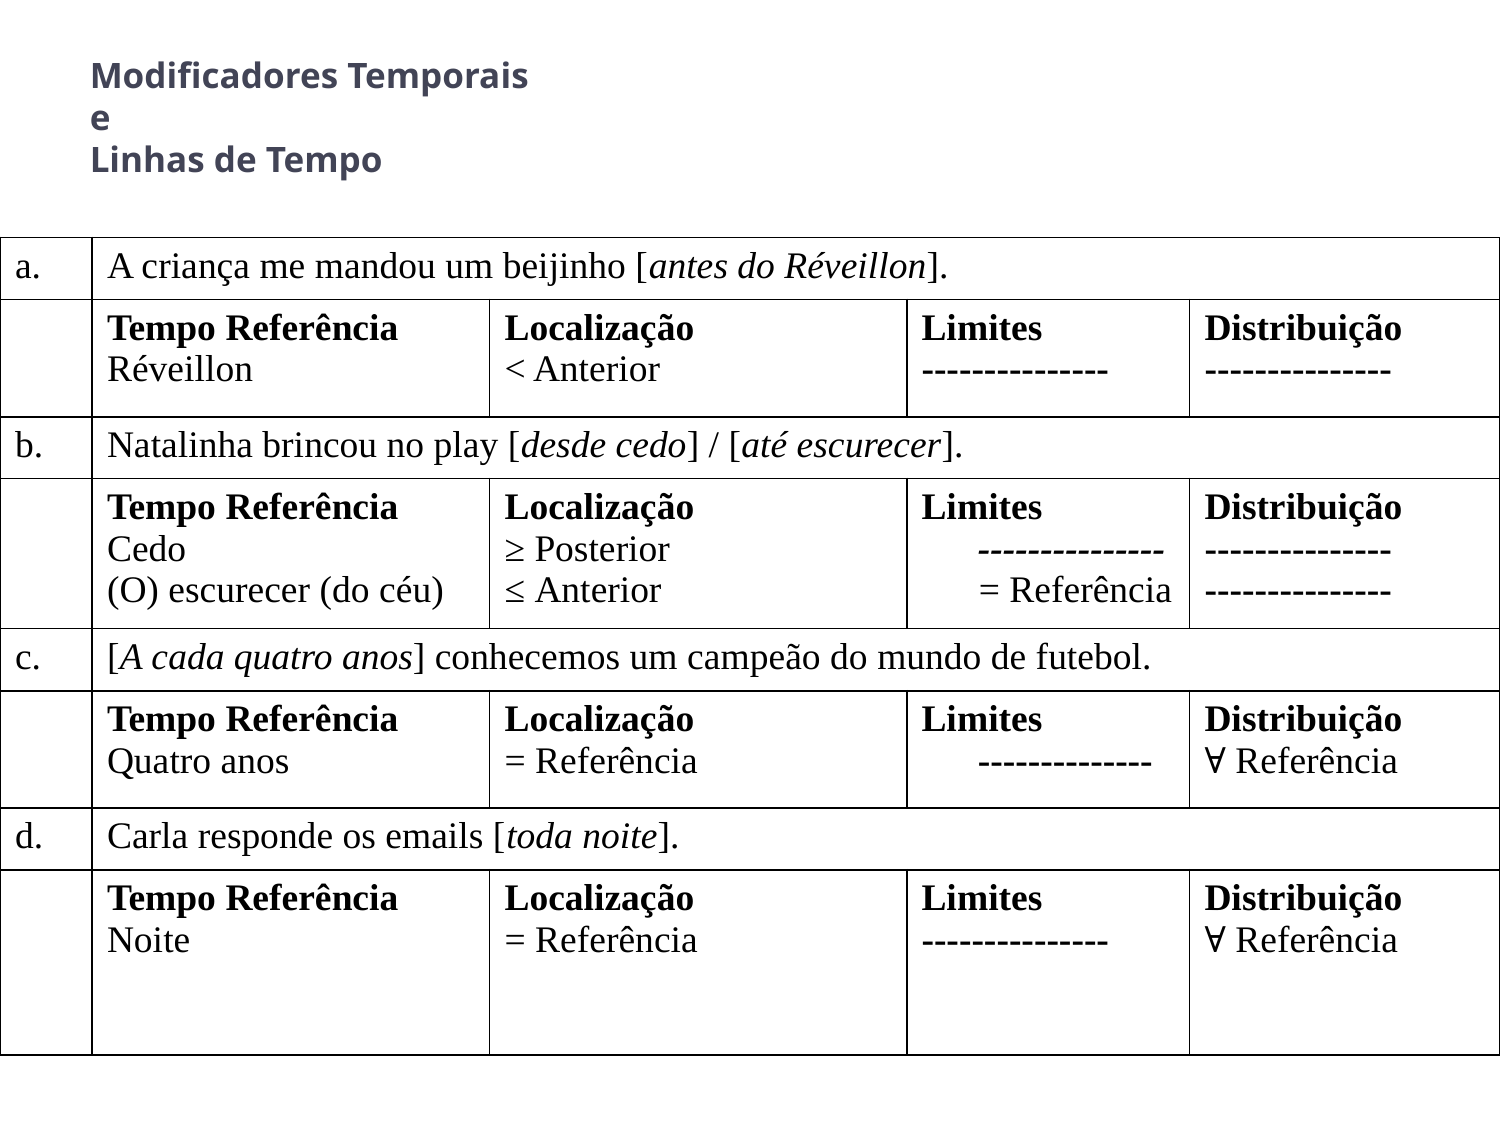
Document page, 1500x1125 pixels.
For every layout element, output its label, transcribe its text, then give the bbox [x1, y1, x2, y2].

table_cell [1, 479, 91, 628]
table_cell c. [1, 629, 91, 690]
table_cell Tempo Referência Cedo (O) escurecer (do céu) [93, 479, 489, 628]
table_cell Natalinha brincou no play [desde cedo] / [até escurecer]. [93, 418, 1499, 478]
table_cell Localização = Referência [490, 871, 906, 1054]
table_cell [A cada quatro anos] conhecemos um campeão do mundo de futebol. [93, 629, 1499, 690]
table_cell Tempo Referência Noite [93, 871, 489, 1054]
table_cell Distribuição --------------- [1190, 300, 1499, 416]
table_cell Localização < Anterior [490, 300, 906, 416]
table_cell Limites -------------- [908, 692, 1189, 807]
table_cell b. [1, 418, 91, 478]
title Modificadores Temporais e Linhas de Tempo [75, 45, 1425, 188]
table_cell Distribuição ∀ Referência [1190, 692, 1499, 807]
table_cell Localização ≥ Posterior ≤ Anterior [490, 479, 906, 628]
table_cell Limites --------------- [908, 300, 1189, 416]
table_cell Distribuição --------------- --------------- [1190, 479, 1499, 628]
table_cell Tempo Referência Quatro anos [93, 692, 489, 807]
table_cell Localização = Referência [490, 692, 906, 807]
table_cell [1, 871, 91, 1054]
table_header a. [1, 238, 91, 299]
table_cell Tempo Referência Réveillon [93, 300, 489, 416]
table_cell [1, 300, 91, 416]
table_cell Distribuição ∀ Referência [1190, 871, 1499, 1054]
table_cell Limites --------------- = Referência [908, 479, 1189, 628]
table_cell [1, 692, 91, 807]
table_cell d. [1, 809, 91, 869]
table_cell Limites --------------- [908, 871, 1189, 1054]
table_header A criança me mandou um beijinho [antes do Réveillon]. [93, 238, 1499, 299]
table_cell Carla responde os emails [toda noite]. [93, 809, 1499, 869]
